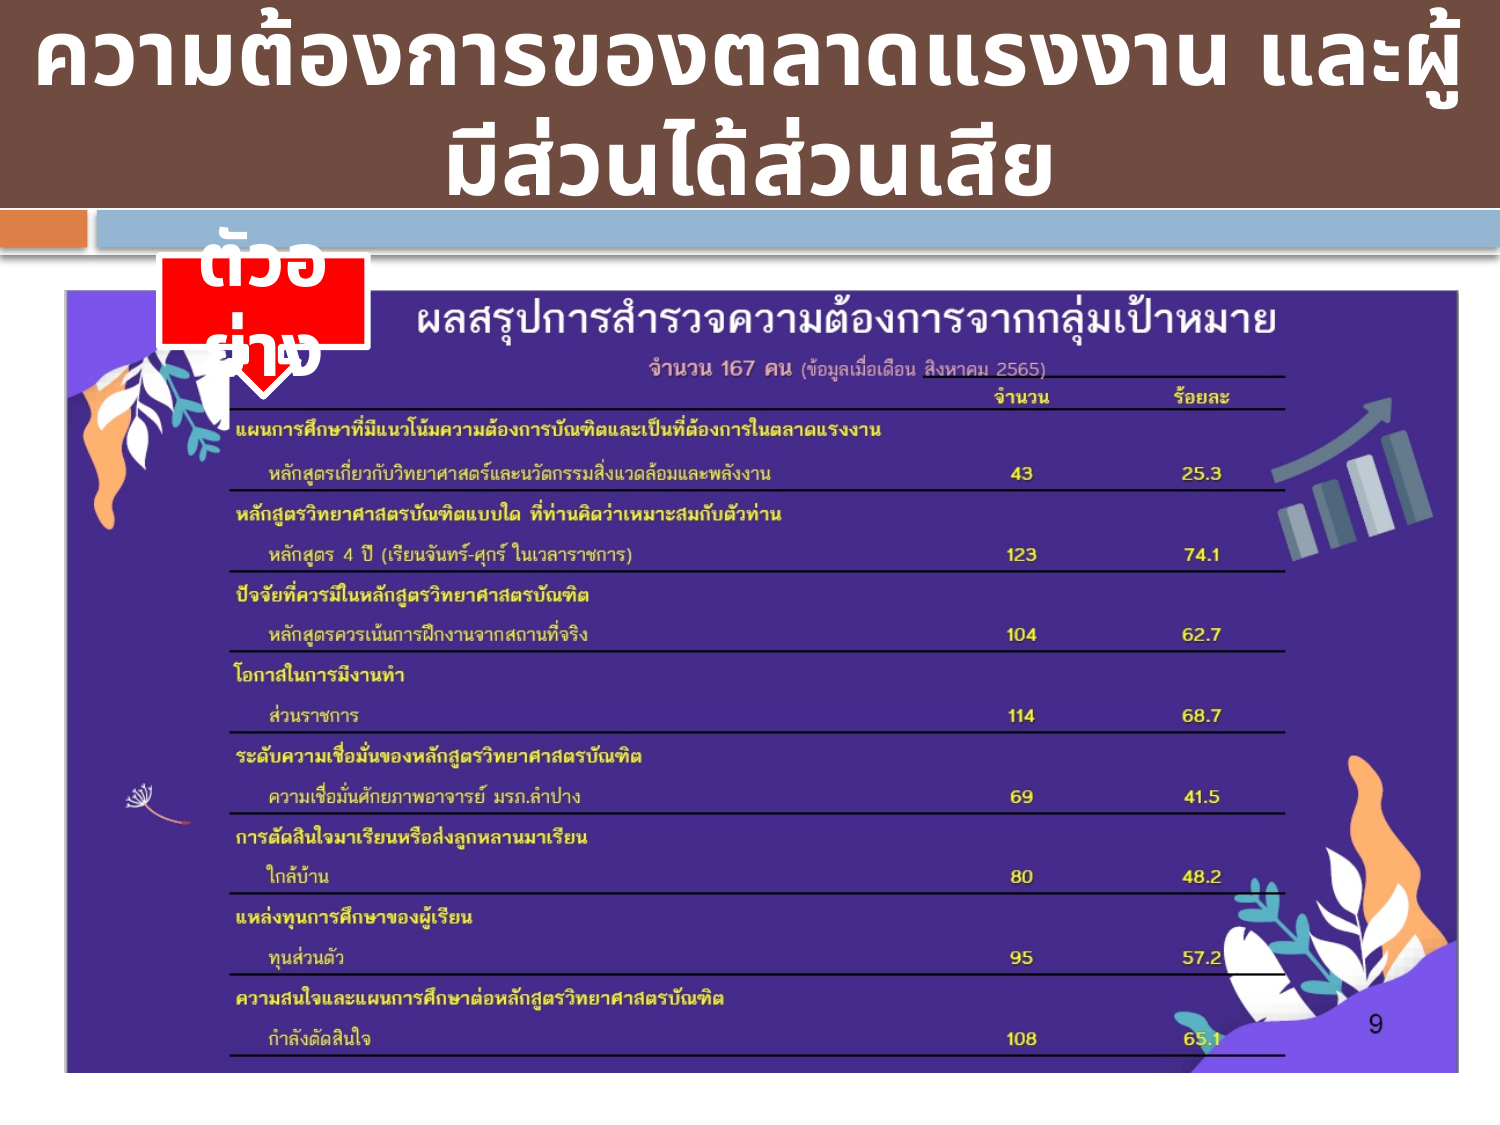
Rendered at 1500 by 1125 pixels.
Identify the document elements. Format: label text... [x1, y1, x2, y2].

text_box ความต้องการของตลาดแรงงาน และผู้มีส่วนได้ส่วนเสีย [0, 0, 1500, 208]
text_box ตัวอย่าง [157, 253, 370, 289]
picture [64, 290, 1460, 1074]
